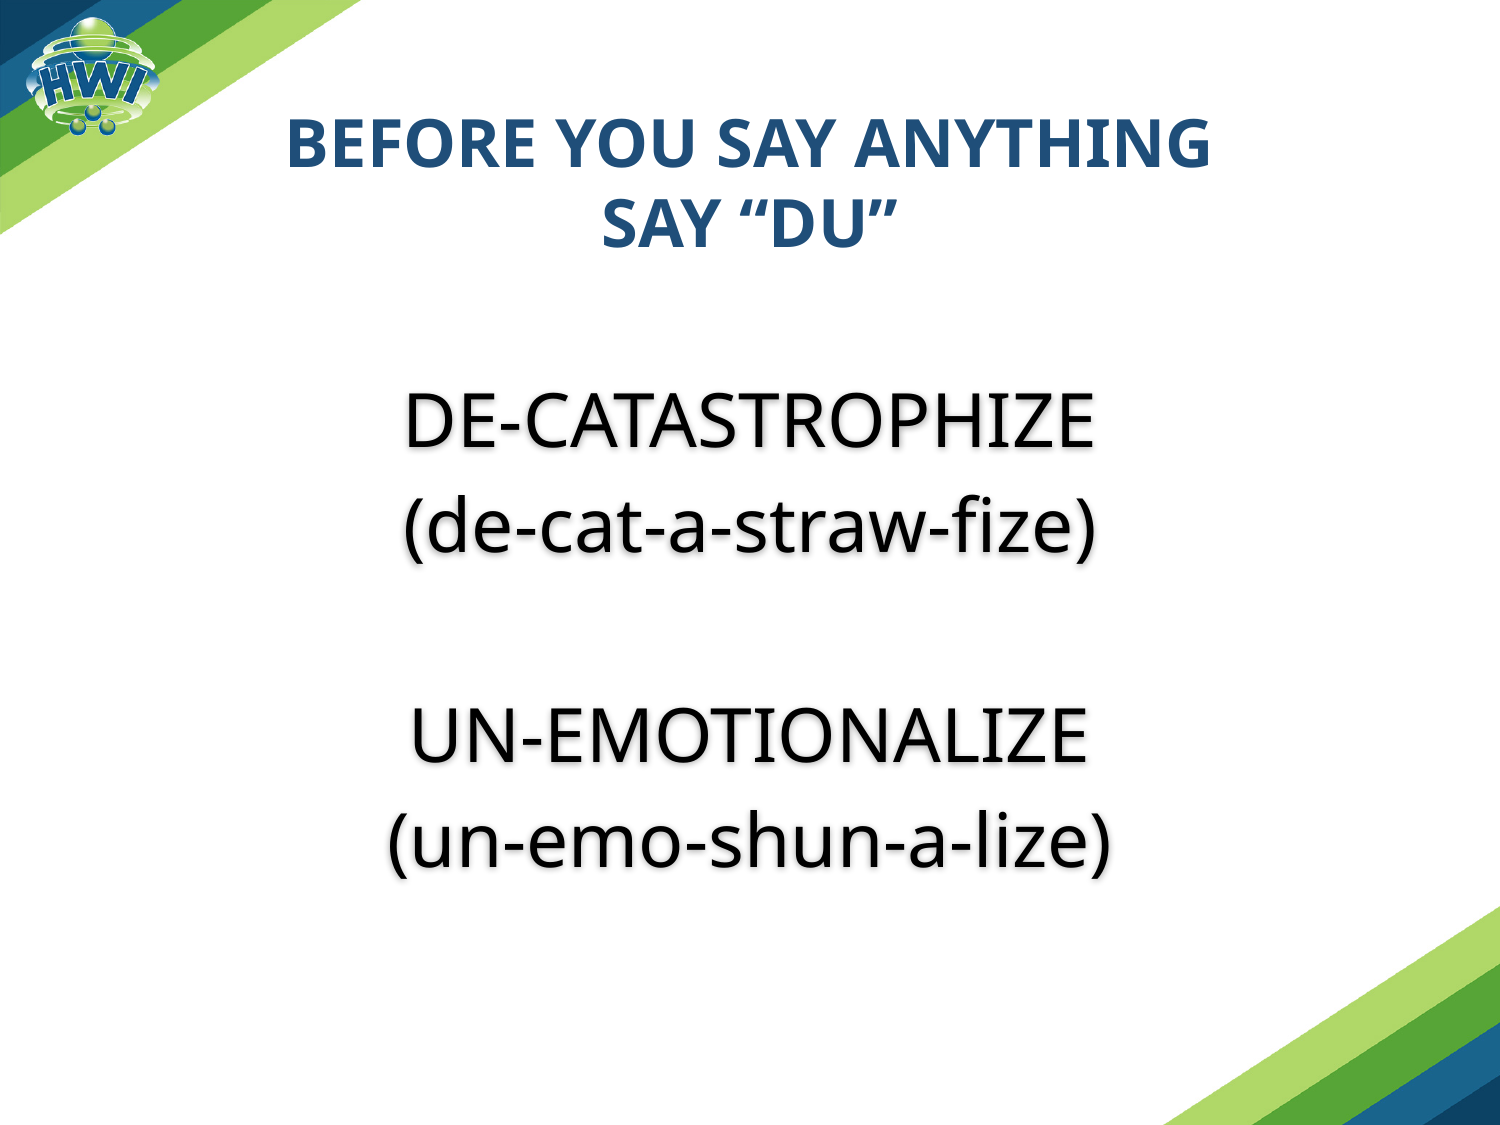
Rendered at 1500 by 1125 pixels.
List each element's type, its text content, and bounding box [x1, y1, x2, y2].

title Before you say anything Say “DU” [156, 87, 1344, 275]
picture [0, 0, 1500, 1125]
list DE-CATASTROPHIZE (de-cat-a-straw-fize) UN-EMOTIONALIZE (un-emo-shun-a-lize) [75, 279, 1425, 943]
